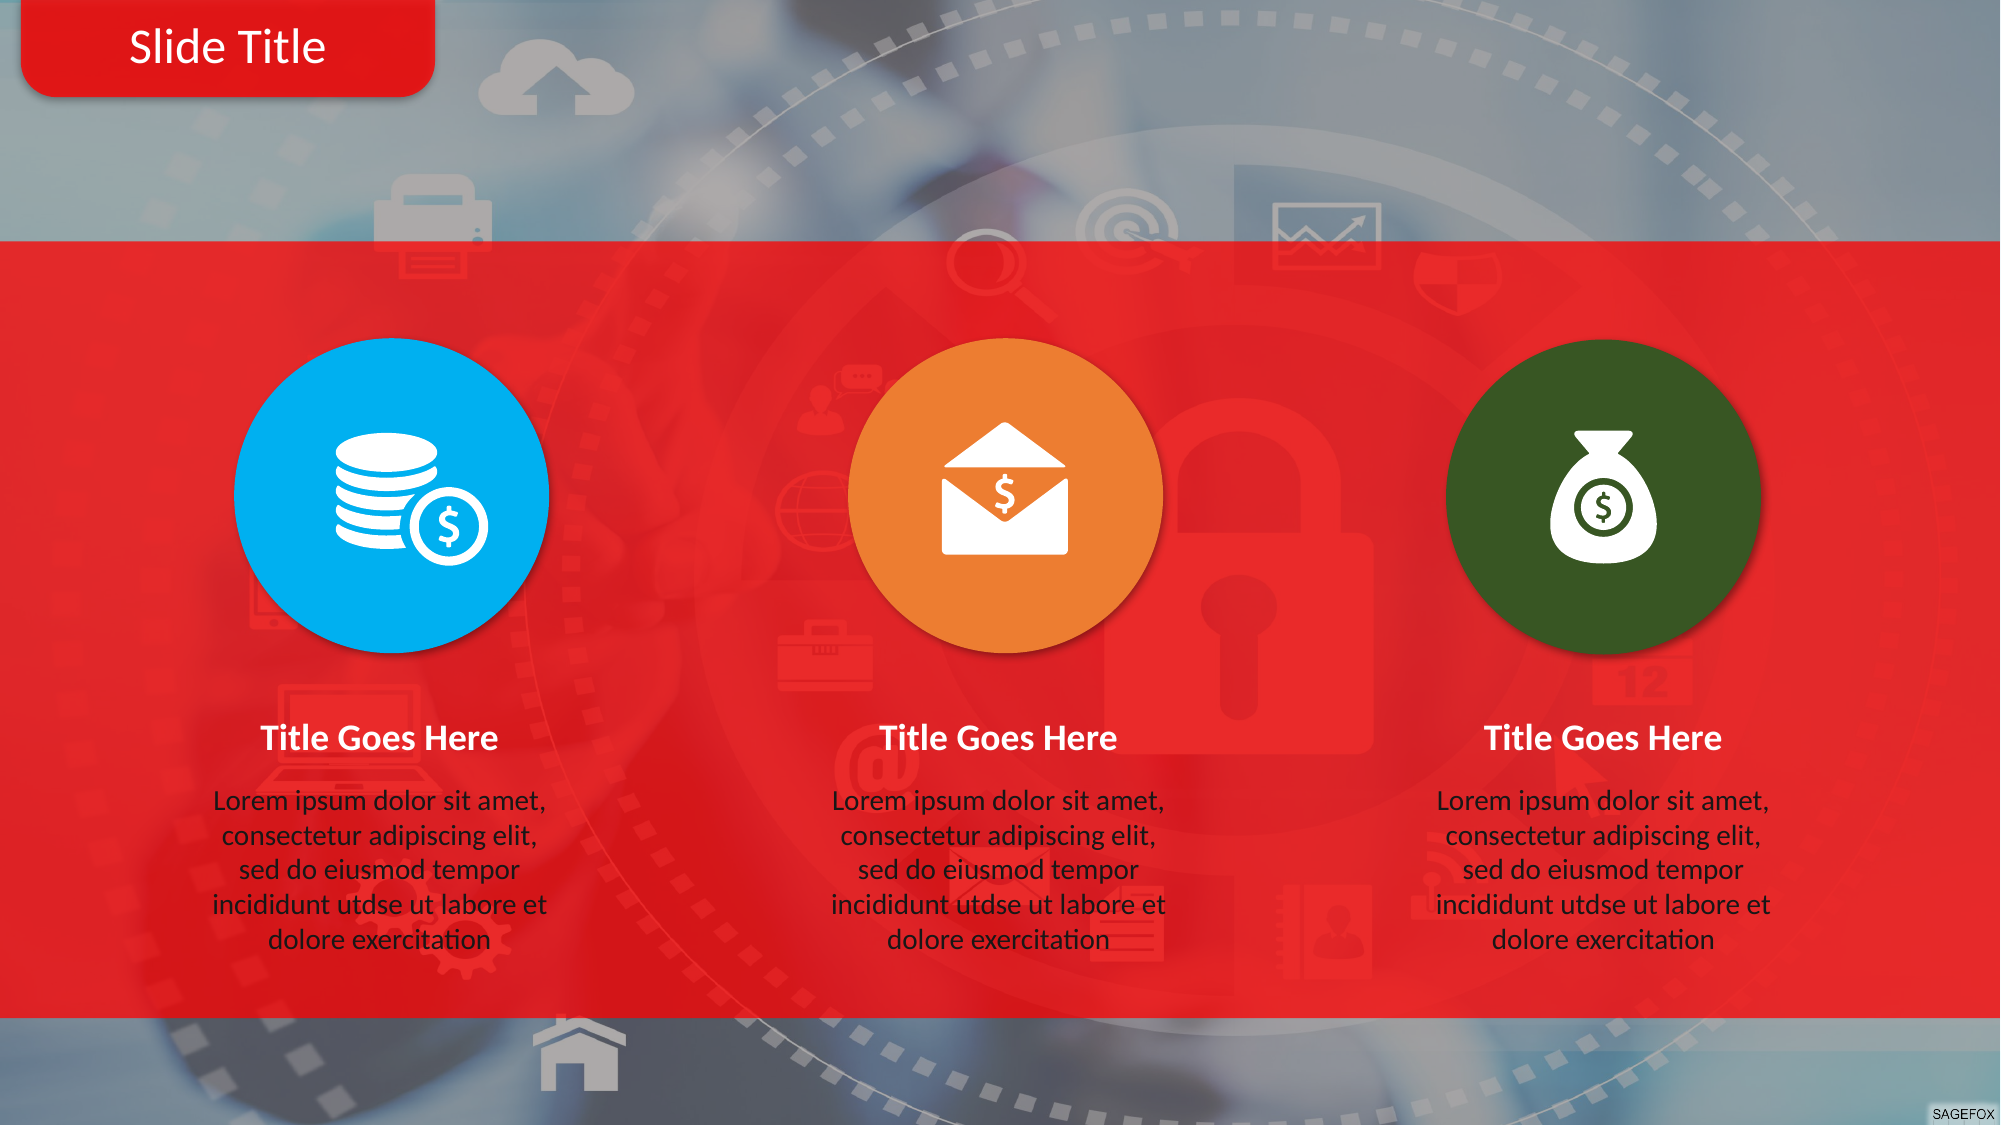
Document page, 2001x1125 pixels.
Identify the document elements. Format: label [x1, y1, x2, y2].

text_box [335, 432, 489, 566]
text_box [1408, 705, 1799, 966]
text_box [803, 705, 1194, 966]
text_box [1550, 430, 1657, 564]
text_box [847, 337, 1165, 655]
text_box [1444, 338, 1763, 656]
text_box [233, 337, 551, 655]
text_box [20, 0, 436, 98]
text_box [0, 241, 2000, 1019]
text_box [184, 705, 575, 966]
text_box [941, 422, 1068, 555]
picture [1929, 1108, 1997, 1125]
